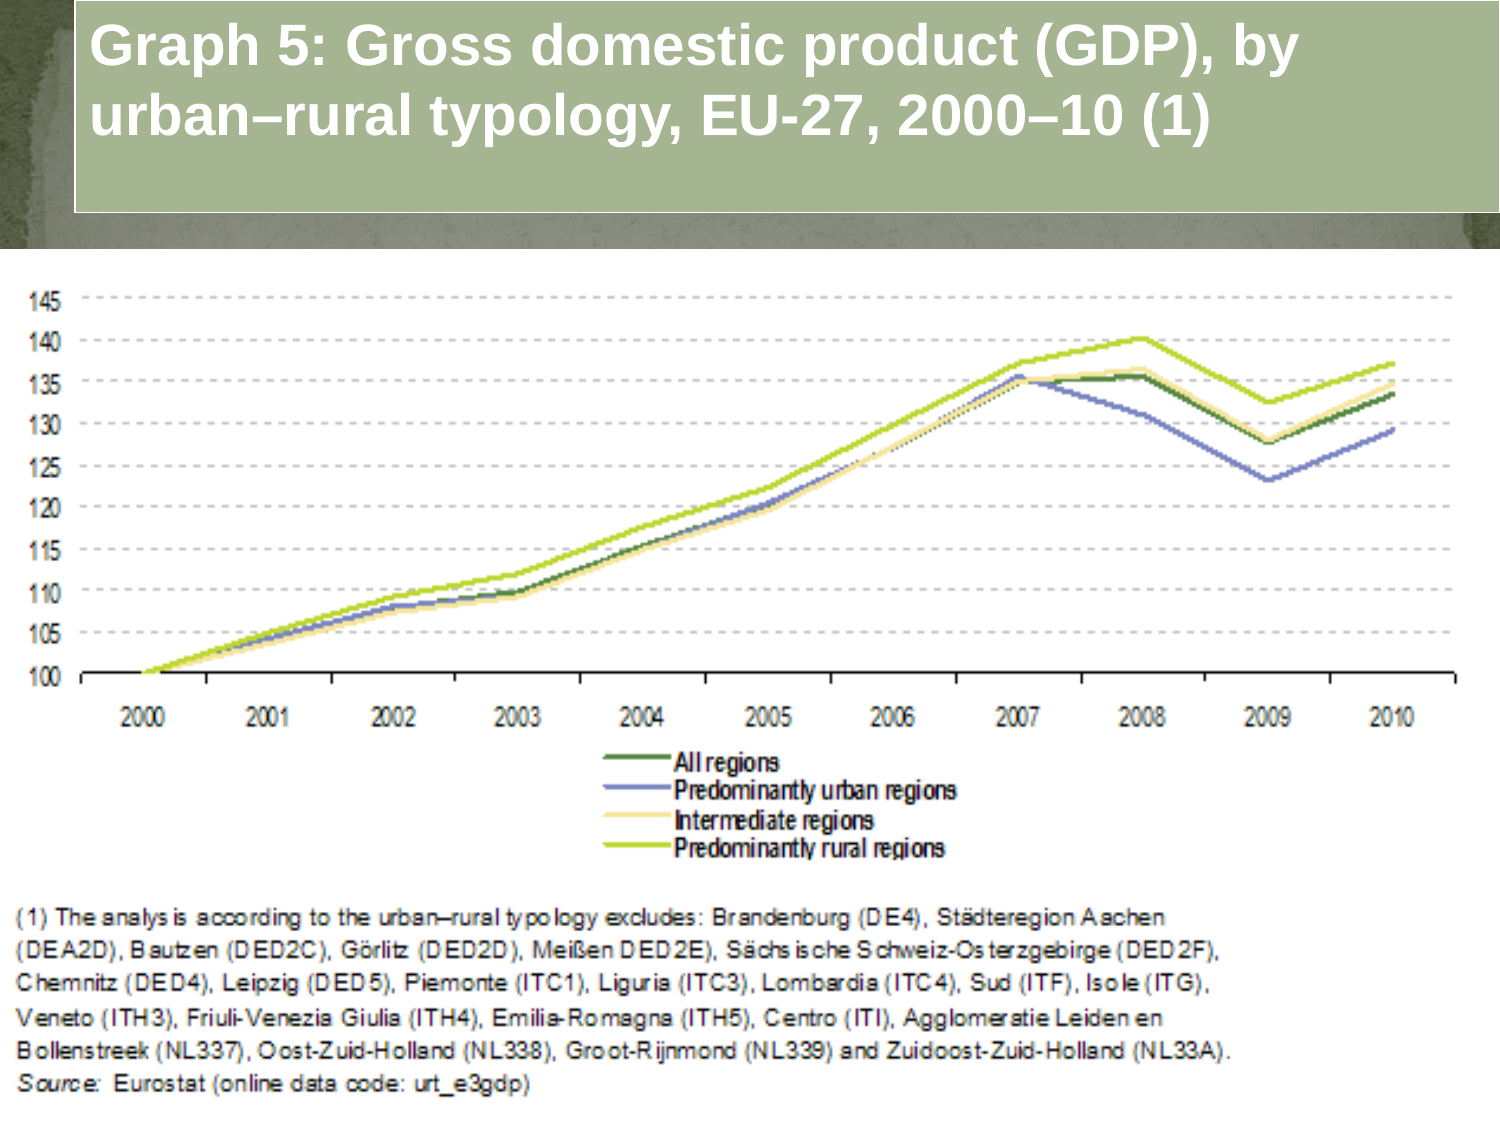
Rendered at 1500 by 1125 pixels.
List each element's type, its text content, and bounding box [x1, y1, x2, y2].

text_box Graph 5: Gross domestic product (GDP), by urban–rural typology, EU-27, 2000–10 (1) [74, 0, 1500, 213]
picture [0, 249, 1500, 1125]
